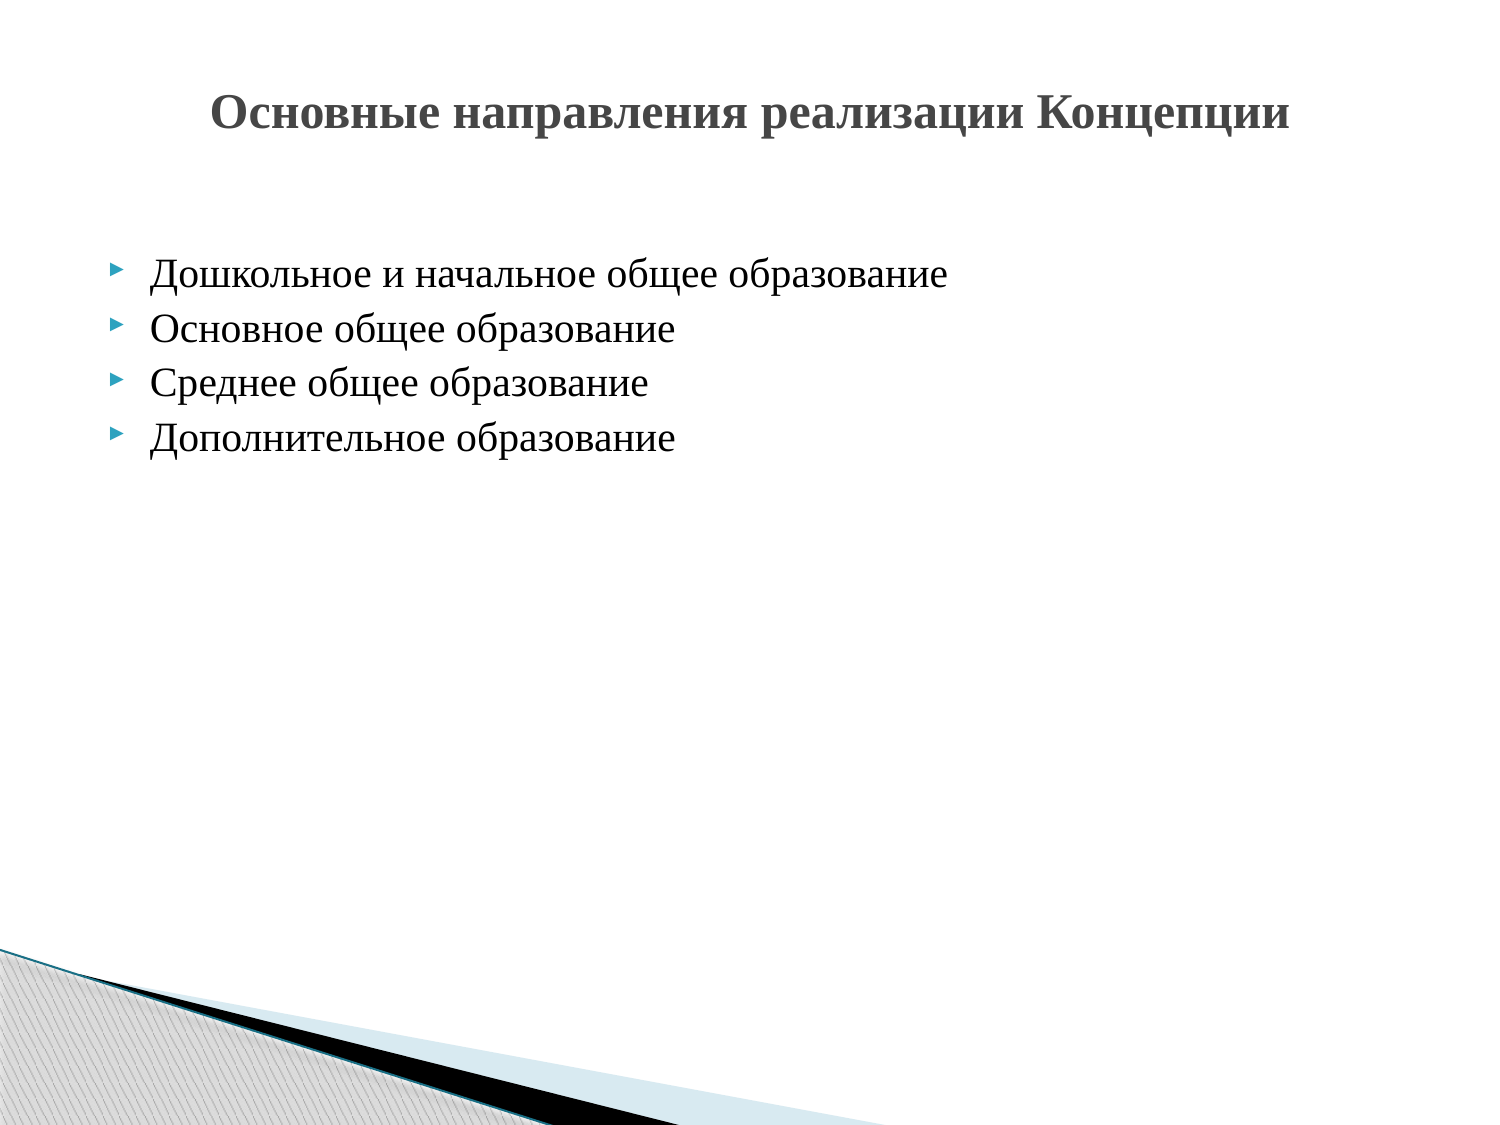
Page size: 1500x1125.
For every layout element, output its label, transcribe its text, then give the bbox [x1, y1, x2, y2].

title Основные направления реализации Концепции [75, 45, 1425, 233]
list Дошкольное и начальное общее образование Основное общее образование Среднее общее образование Дополнительное образование [75, 243, 1425, 986]
